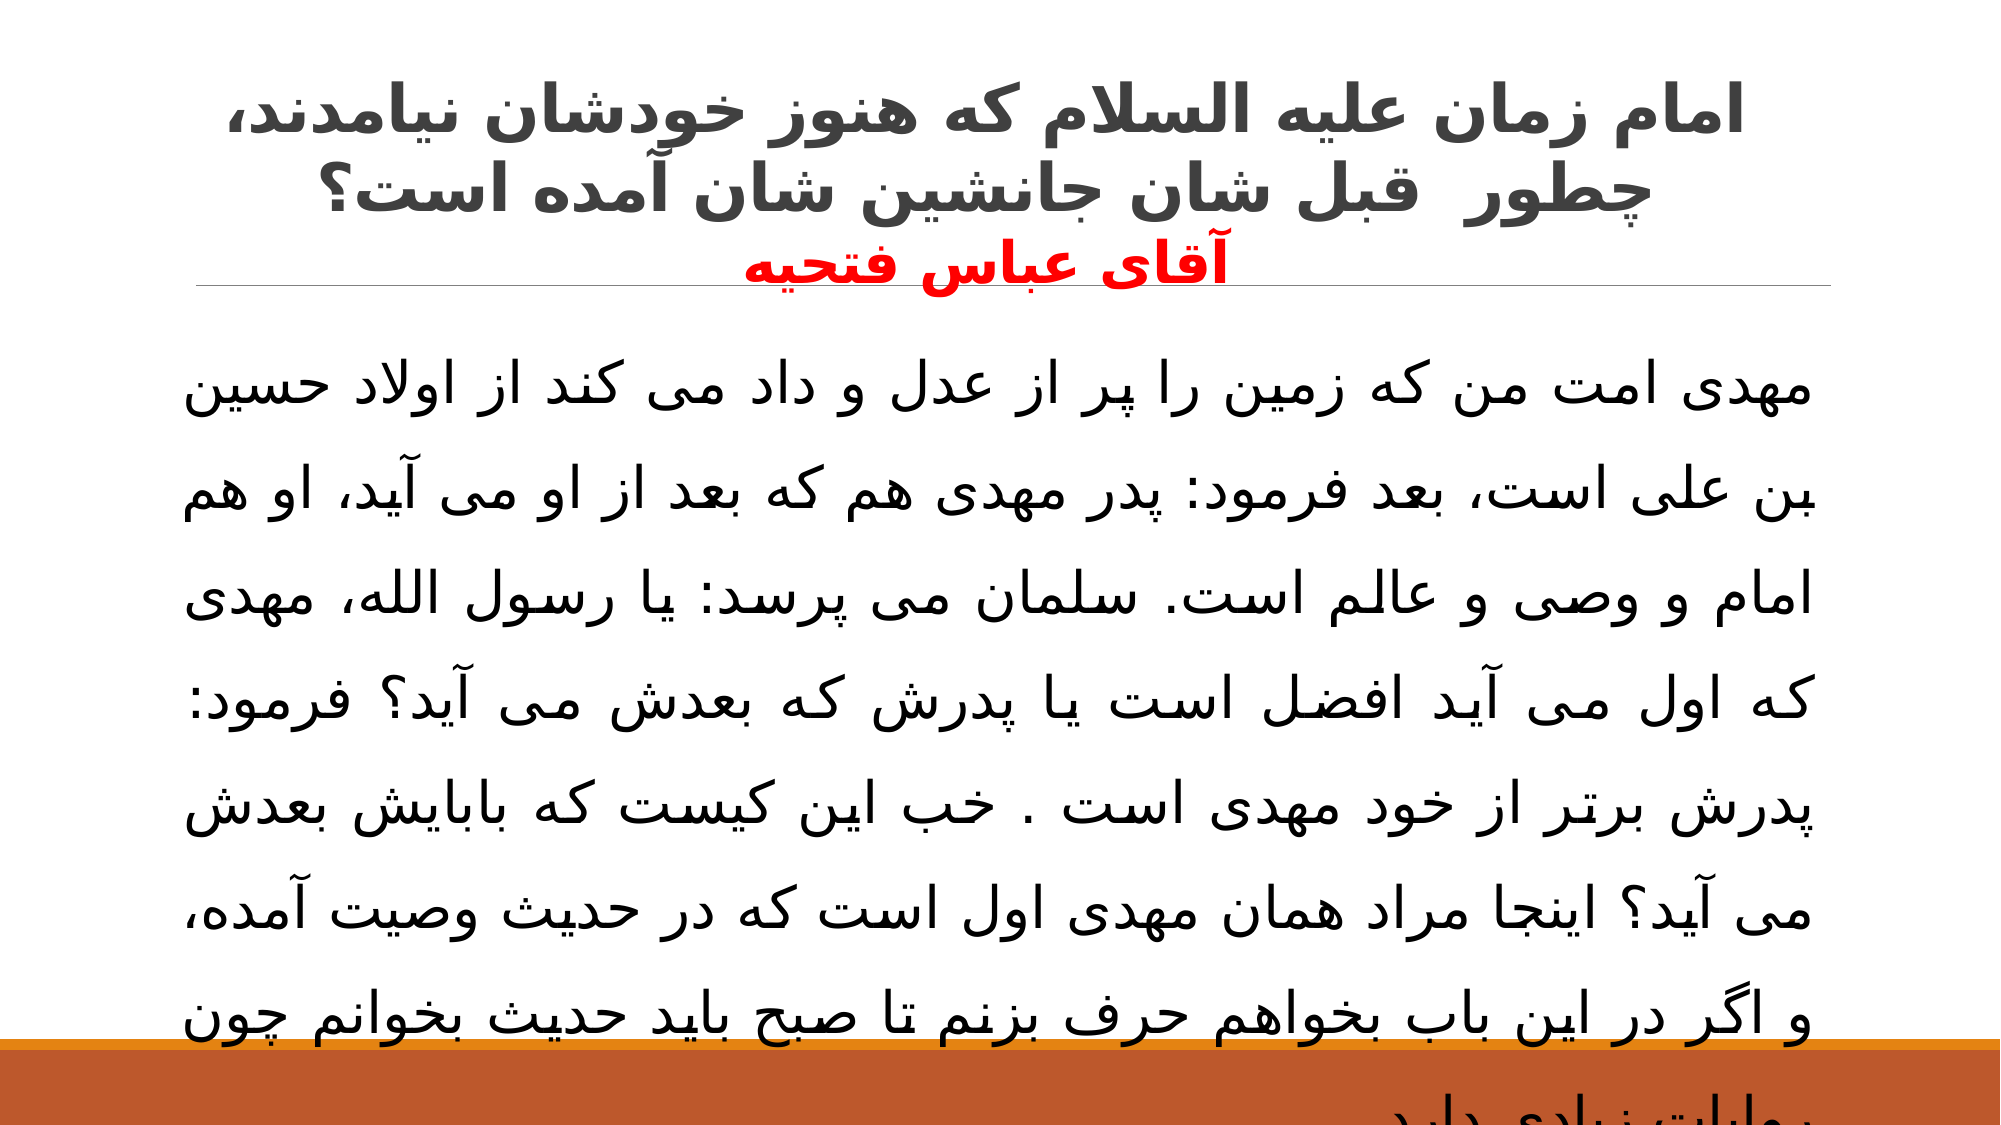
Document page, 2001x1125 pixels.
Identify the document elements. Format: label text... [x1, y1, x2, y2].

title امام زمان علیه السلام که هنوز خودشان نیامدند، چطور قبل شان جانشین شان آمده است؟ آقای عباس فتحیه [180, 88, 1793, 303]
list مهدی امت من که زمین را پر از عدل و داد می کند از اولاد حسین بن علی است، بعد فرمود: پدر مهدی هم که بعد از او می آید، او هم امام و وصی و عالم است. سلمان می پرسد: یا رسول الله، مهدی که اول می آید افضل است یا پدرش که بعدش می آید؟ فرمود: پدرش برتر از خود مهدی است . خب این کیست که بابایش بعدش می آید؟ اینجا مراد همان مهدی اول است که در حدیث وصیت آمده، و اگر در این باب بخواهم حرف بزنم تا صبح باید حدیث بخوانم چون روایات زیادی دارد. [180, 302, 1830, 963]
